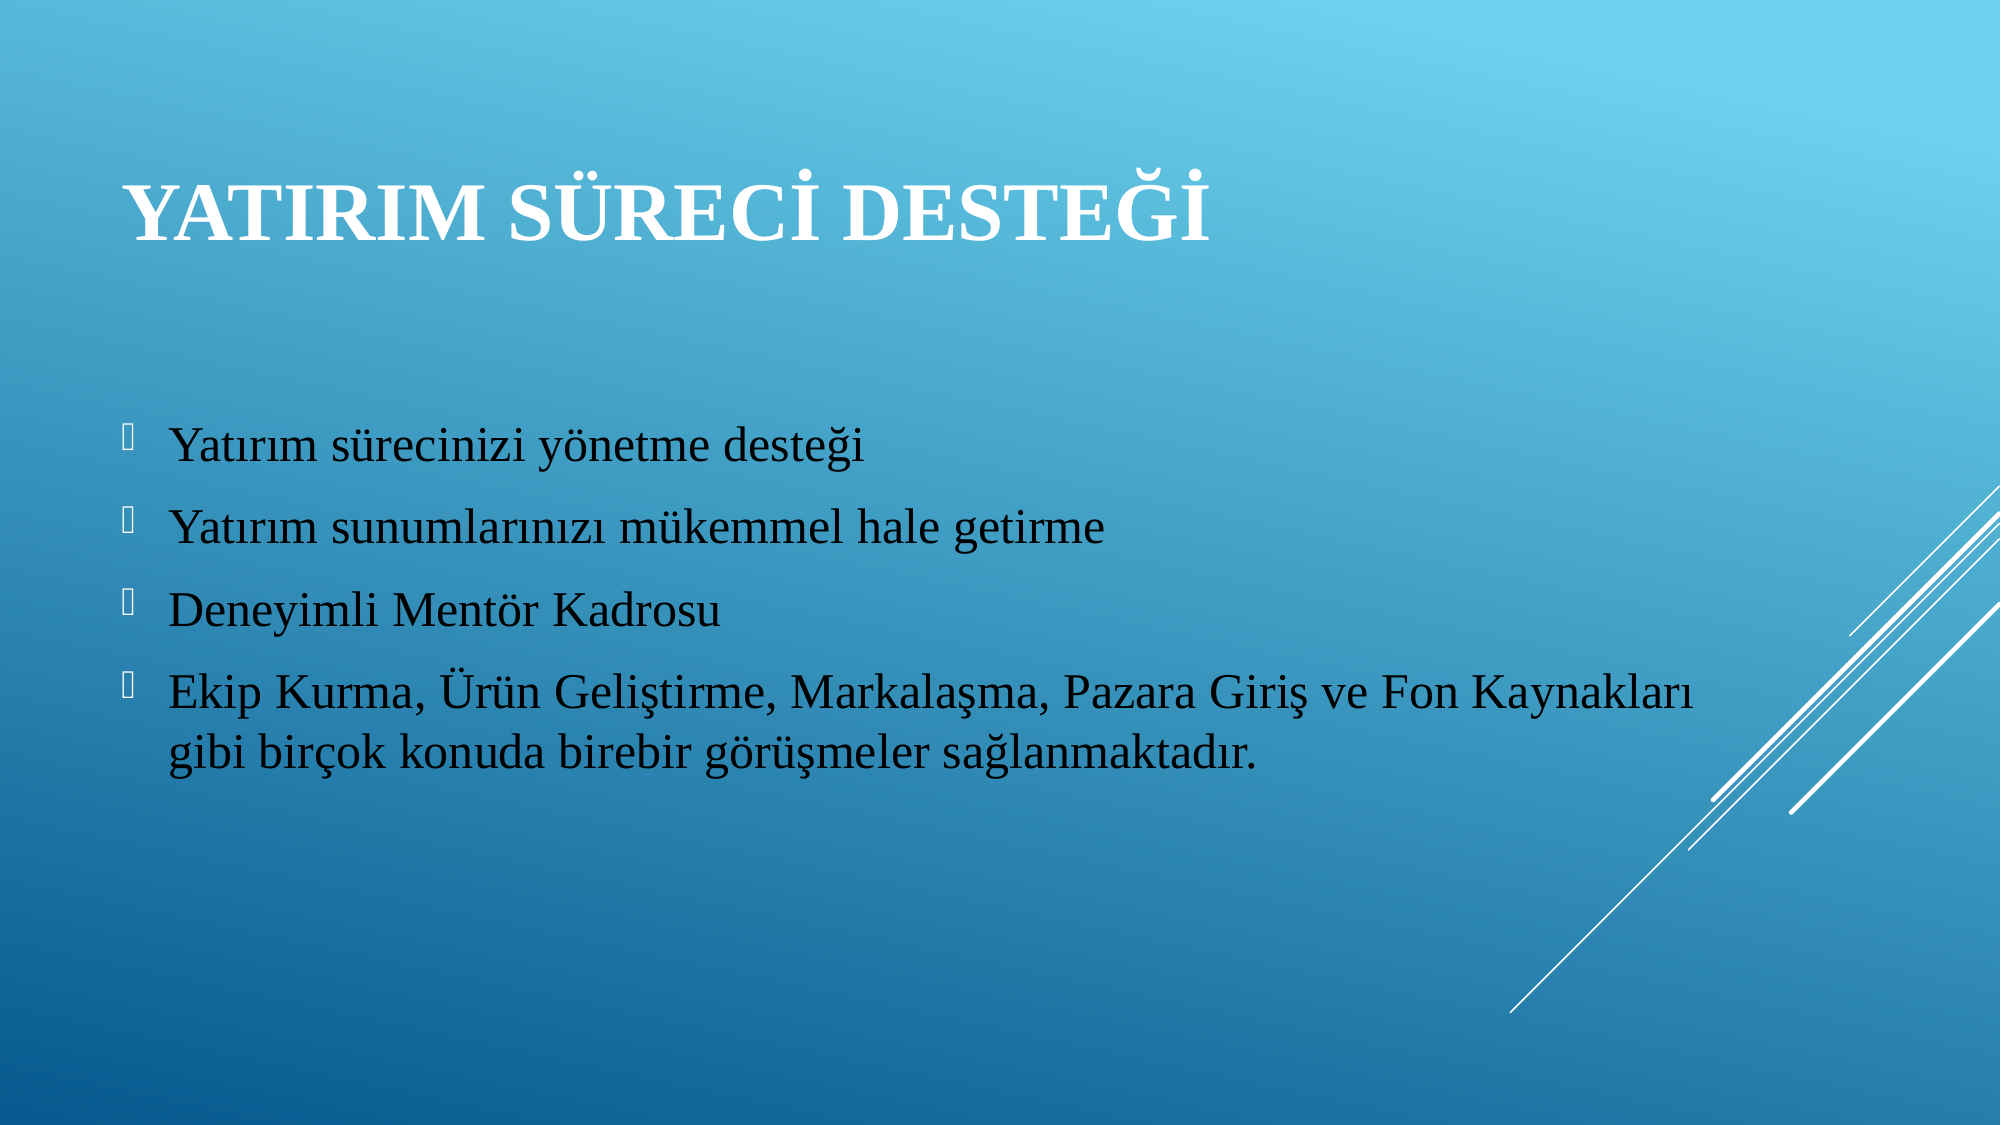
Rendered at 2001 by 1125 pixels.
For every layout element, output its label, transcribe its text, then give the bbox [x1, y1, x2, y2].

title Yatırım Süreci Desteği [106, 128, 1507, 333]
list Yatırım sürecinizi yönetme desteği Yatırım sunumlarınızı mükemmel hale getirme Deneyimli Mentör Kadrosu Ekip Kurma, Ürün Geliştirme, Markalaşma, Pazara Giriş ve Fon Kaynakları gibi birçok konuda birebir görüşmeler sağlanmaktadır. [106, 333, 1719, 927]
